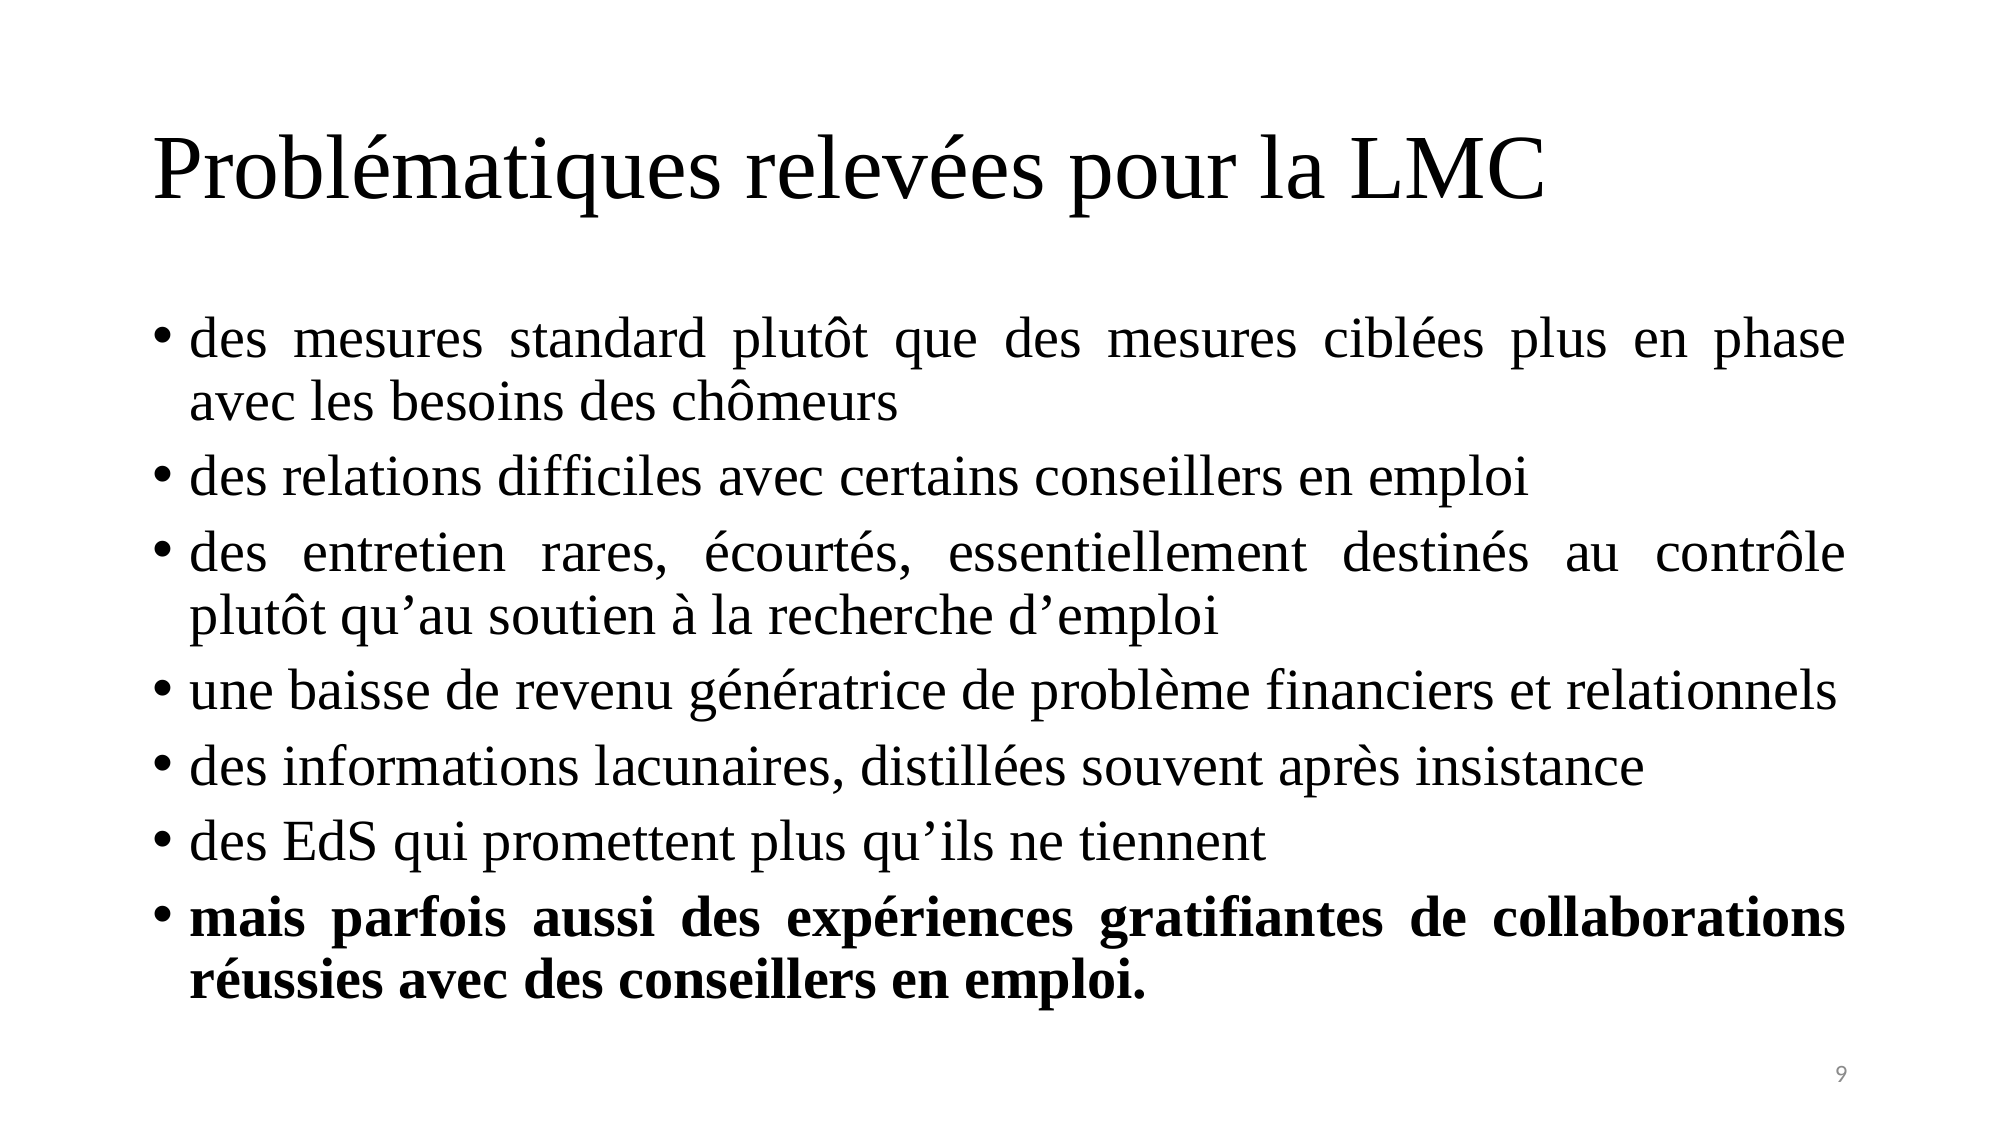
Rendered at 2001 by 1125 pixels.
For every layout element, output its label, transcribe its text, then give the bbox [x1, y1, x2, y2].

slide_number 9 [1412, 1042, 1863, 1103]
list des mesures standard plutôt que des mesures ciblées plus en phase avec les besoins des chômeurs des relations difficiles avec certains conseillers en emploi des entretien rares, écourtés, essentiellement destinés au contrôle plutôt qu’au soutien à la recherche d’emploi une baisse de revenu génératrice de problème financiers et relationnels des informations lacunaires, distillées souvent après insistance des EdS qui promettent plus qu’ils ne tiennent mais parfois aussi des expériences gratifiantes de collaborations réussies avec des conseillers en emploi. [137, 299, 1863, 1014]
title Problématiques relevées pour la LMC [137, 59, 1863, 278]
